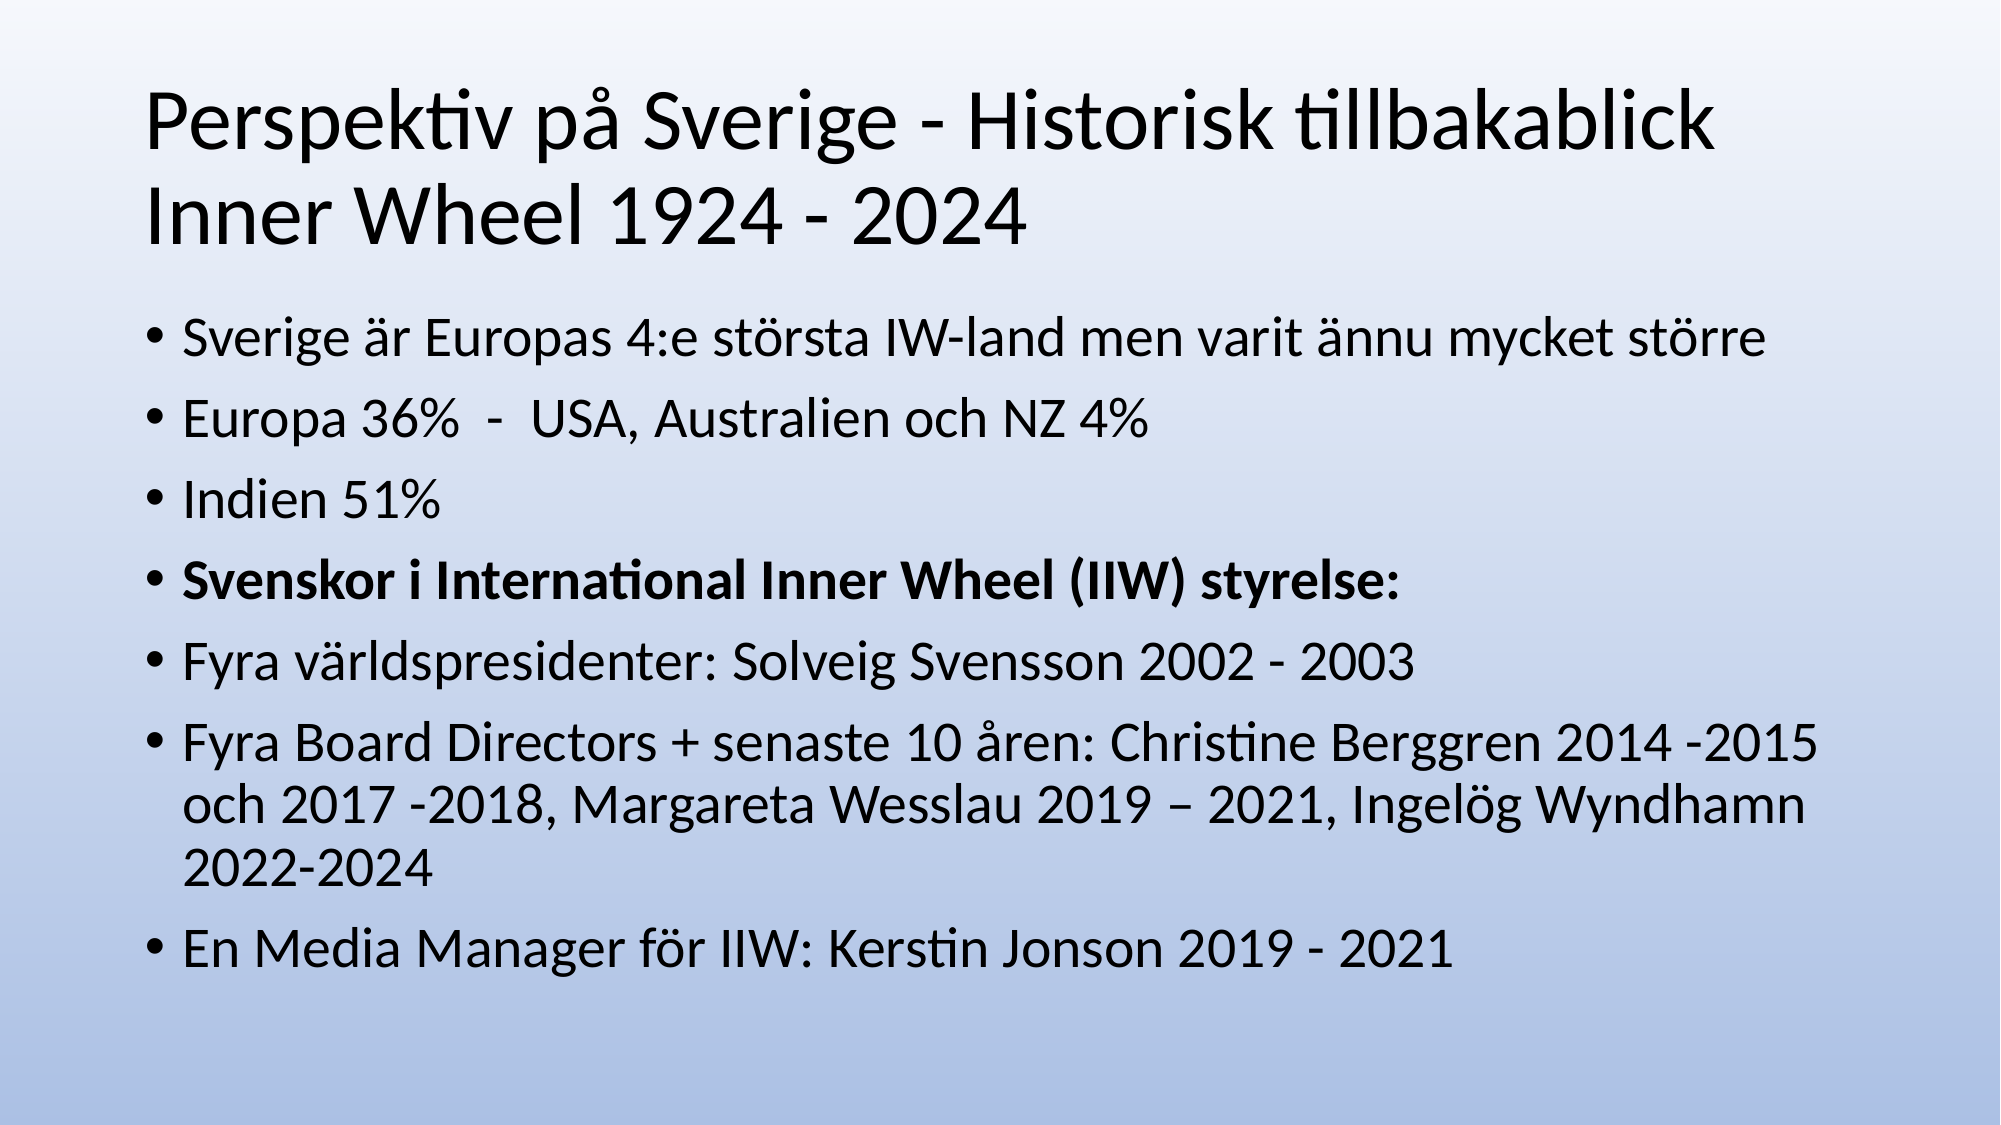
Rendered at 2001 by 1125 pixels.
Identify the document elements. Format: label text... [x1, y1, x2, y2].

list Sverige är Europas 4:e största IW-land men varit ännu mycket större Europa 36% - USA, Australien och NZ 4% Indien 51% Svenskor i International Inner Wheel (IIW) styrelse: Fyra världspresidenter: Solveig Svensson 2002 - 2003 Fyra Board Directors + senaste 10 åren: Christine Berggren 2014 -2015 och 2017 -2018, Margareta Wesslau 2019 – 2021, Ingelög Wyndhamn 2022-2024 En Media Manager för IIW: Kerstin Jonson 2019 - 2021 [136, 298, 1863, 1014]
title Perspektiv på Sverige - Historisk tillbakablick Inner Wheel 1924 - 2024 [136, 59, 1863, 278]
